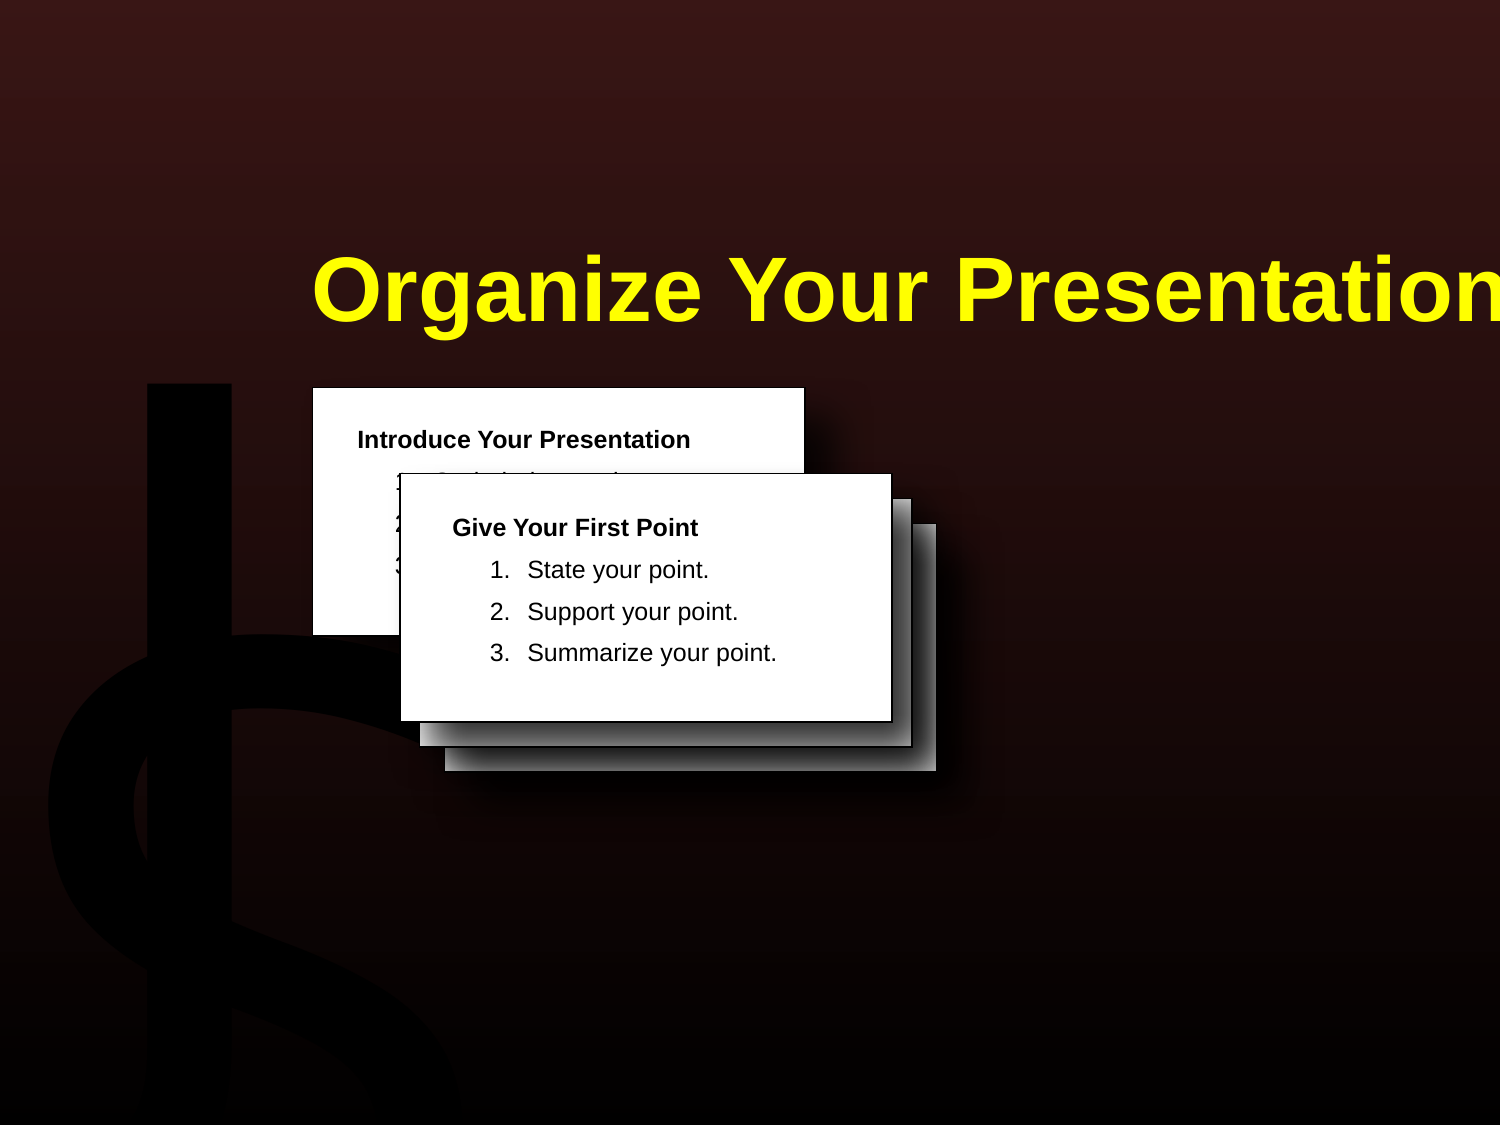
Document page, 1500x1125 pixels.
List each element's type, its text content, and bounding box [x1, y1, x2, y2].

text_box [312, 387, 805, 637]
text_box Give Your First Point 1. State your point. 2. Support your point. 3. Summarize your point. [437, 512, 1500, 675]
text_box [399, 473, 893, 723]
text_box Introduce Your Presentation 1. Grab their attention 2. State your purpose 3. Preview your points [342, 424, 1500, 588]
text_box Organize Your Presentation [296, 222, 1500, 385]
